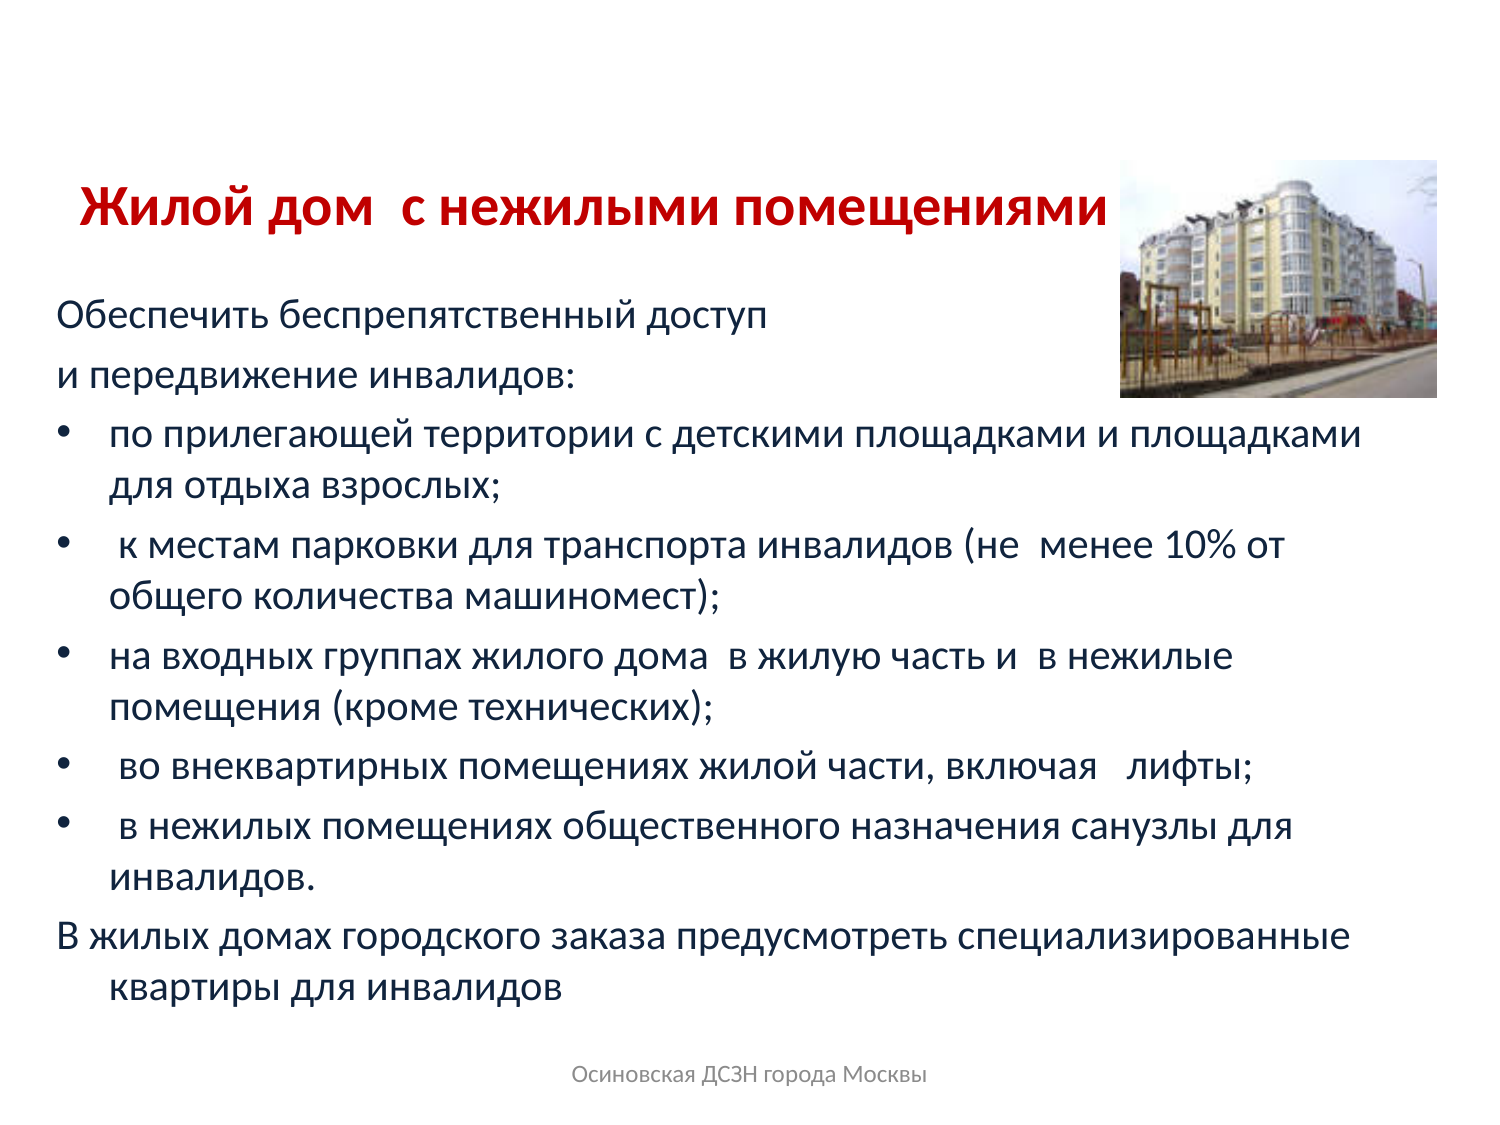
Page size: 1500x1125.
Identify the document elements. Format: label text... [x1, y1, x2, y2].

title Жилой дом с нежилыми помещениями [64, 113, 1285, 278]
picture [1120, 160, 1438, 398]
list Обеспечить беспрепятственный доступ и передвижение инвалидов: по прилегающей территории с детскими площадками и площадками для отдыха взрослых; к местам парковки для транспорта инвалидов (не менее 10% от общего количества машиномест); на входных группах жилого дома в жилую часть и в нежилые помещения (кроме технических); во внеквартирных помещениях жилой части, включая лифты; в нежилых помещениях общественного назначения санузлы для инвалидов. В жилых домах городского заказа предусмотреть специализированные квартиры для инвалидов [41, 278, 1436, 1024]
footer Осиновская ДСЗН города Москвы [512, 1042, 988, 1103]
